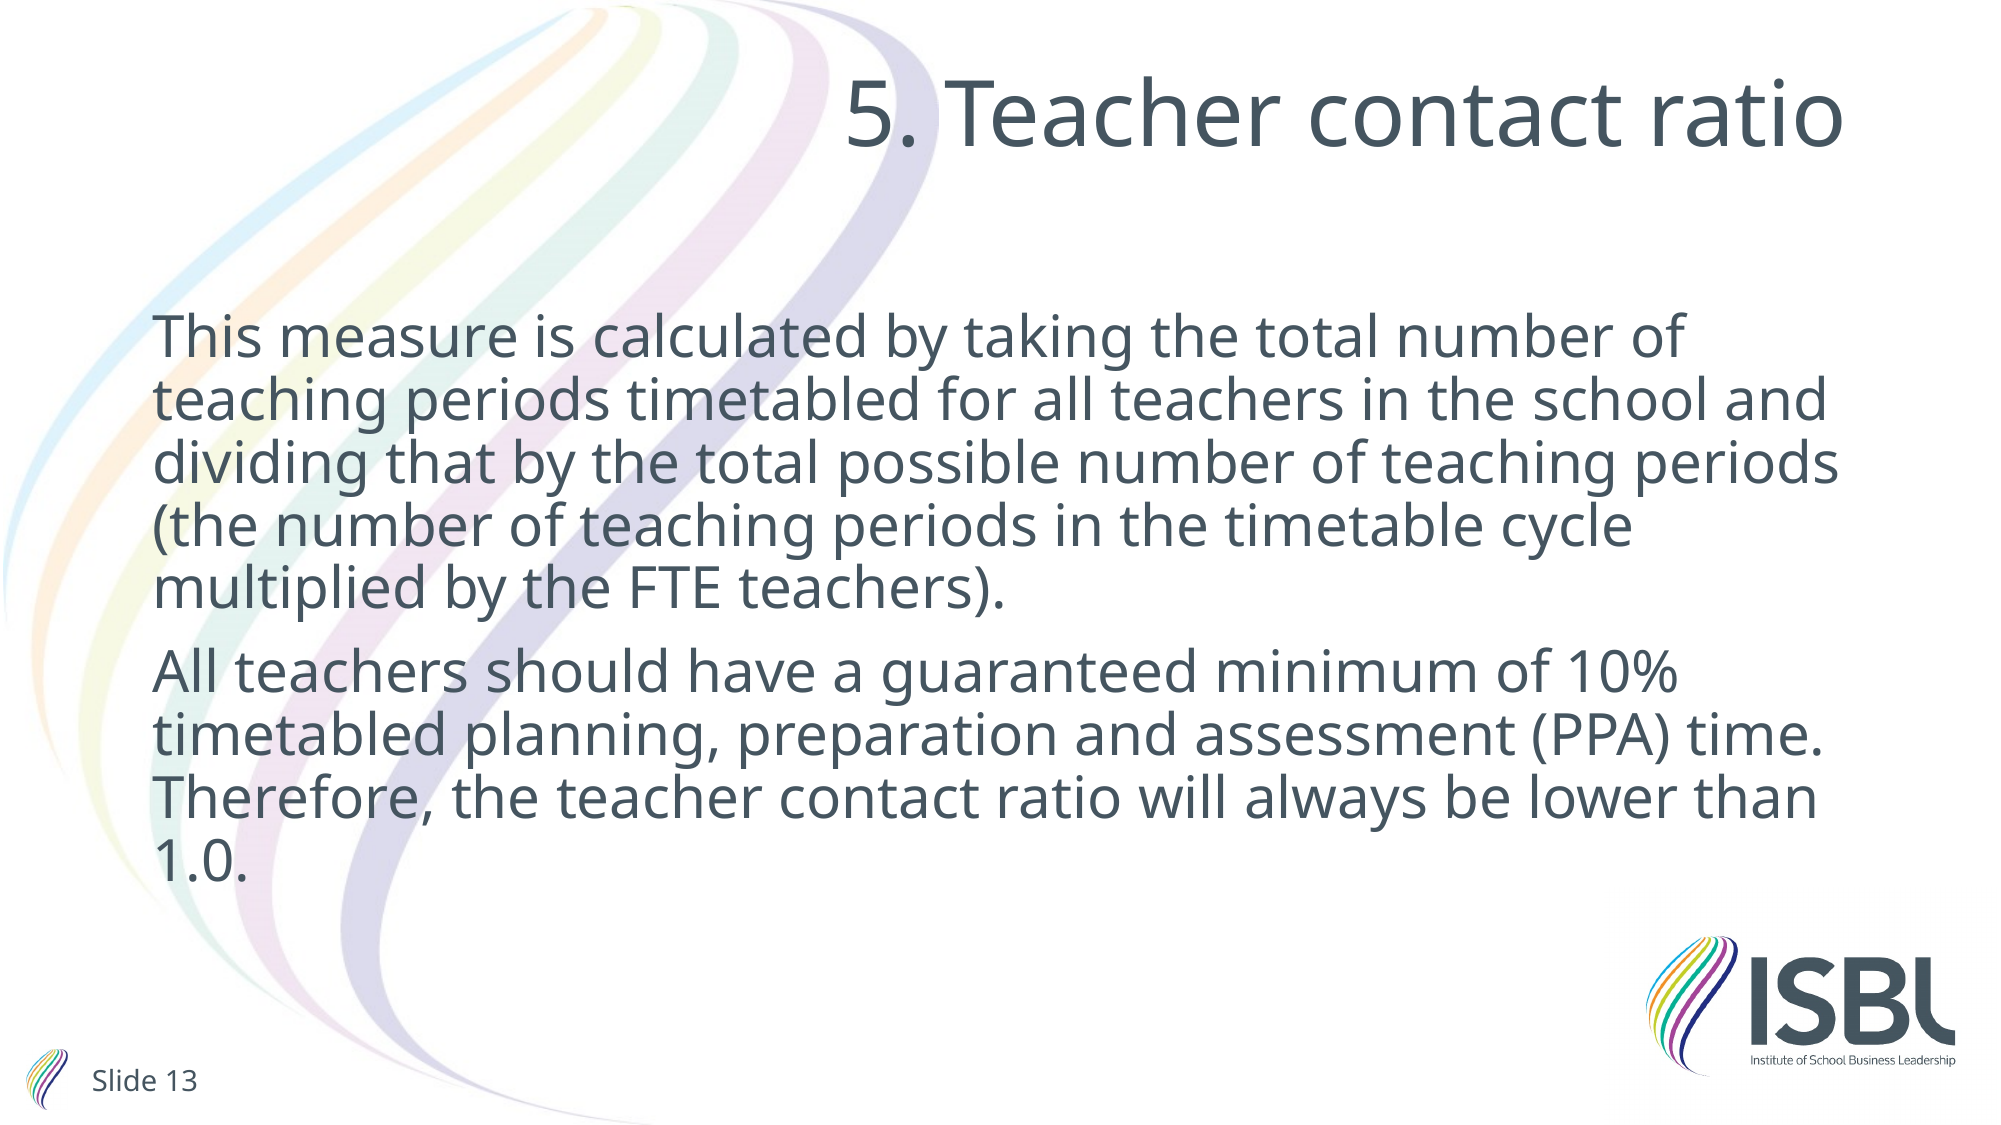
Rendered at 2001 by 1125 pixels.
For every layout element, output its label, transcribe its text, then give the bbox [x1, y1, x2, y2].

picture [1604, 887, 1997, 1125]
list This measure is calculated by taking the total number of teaching periods timetabled for all teachers in the school and dividing that by the total possible number of teaching periods (the number of teaching periods in the timetable cycle multiplied by the FTE teachers). All teachers should have a guaranteed minimum of 10% timetabled planning, preparation and assessment (PPA) time. Therefore, the teacher contact ratio will always be lower than 1.0. [137, 299, 1863, 1014]
picture [3, 0, 939, 1125]
title 5. Teacher contact ratio [137, 59, 1863, 278]
